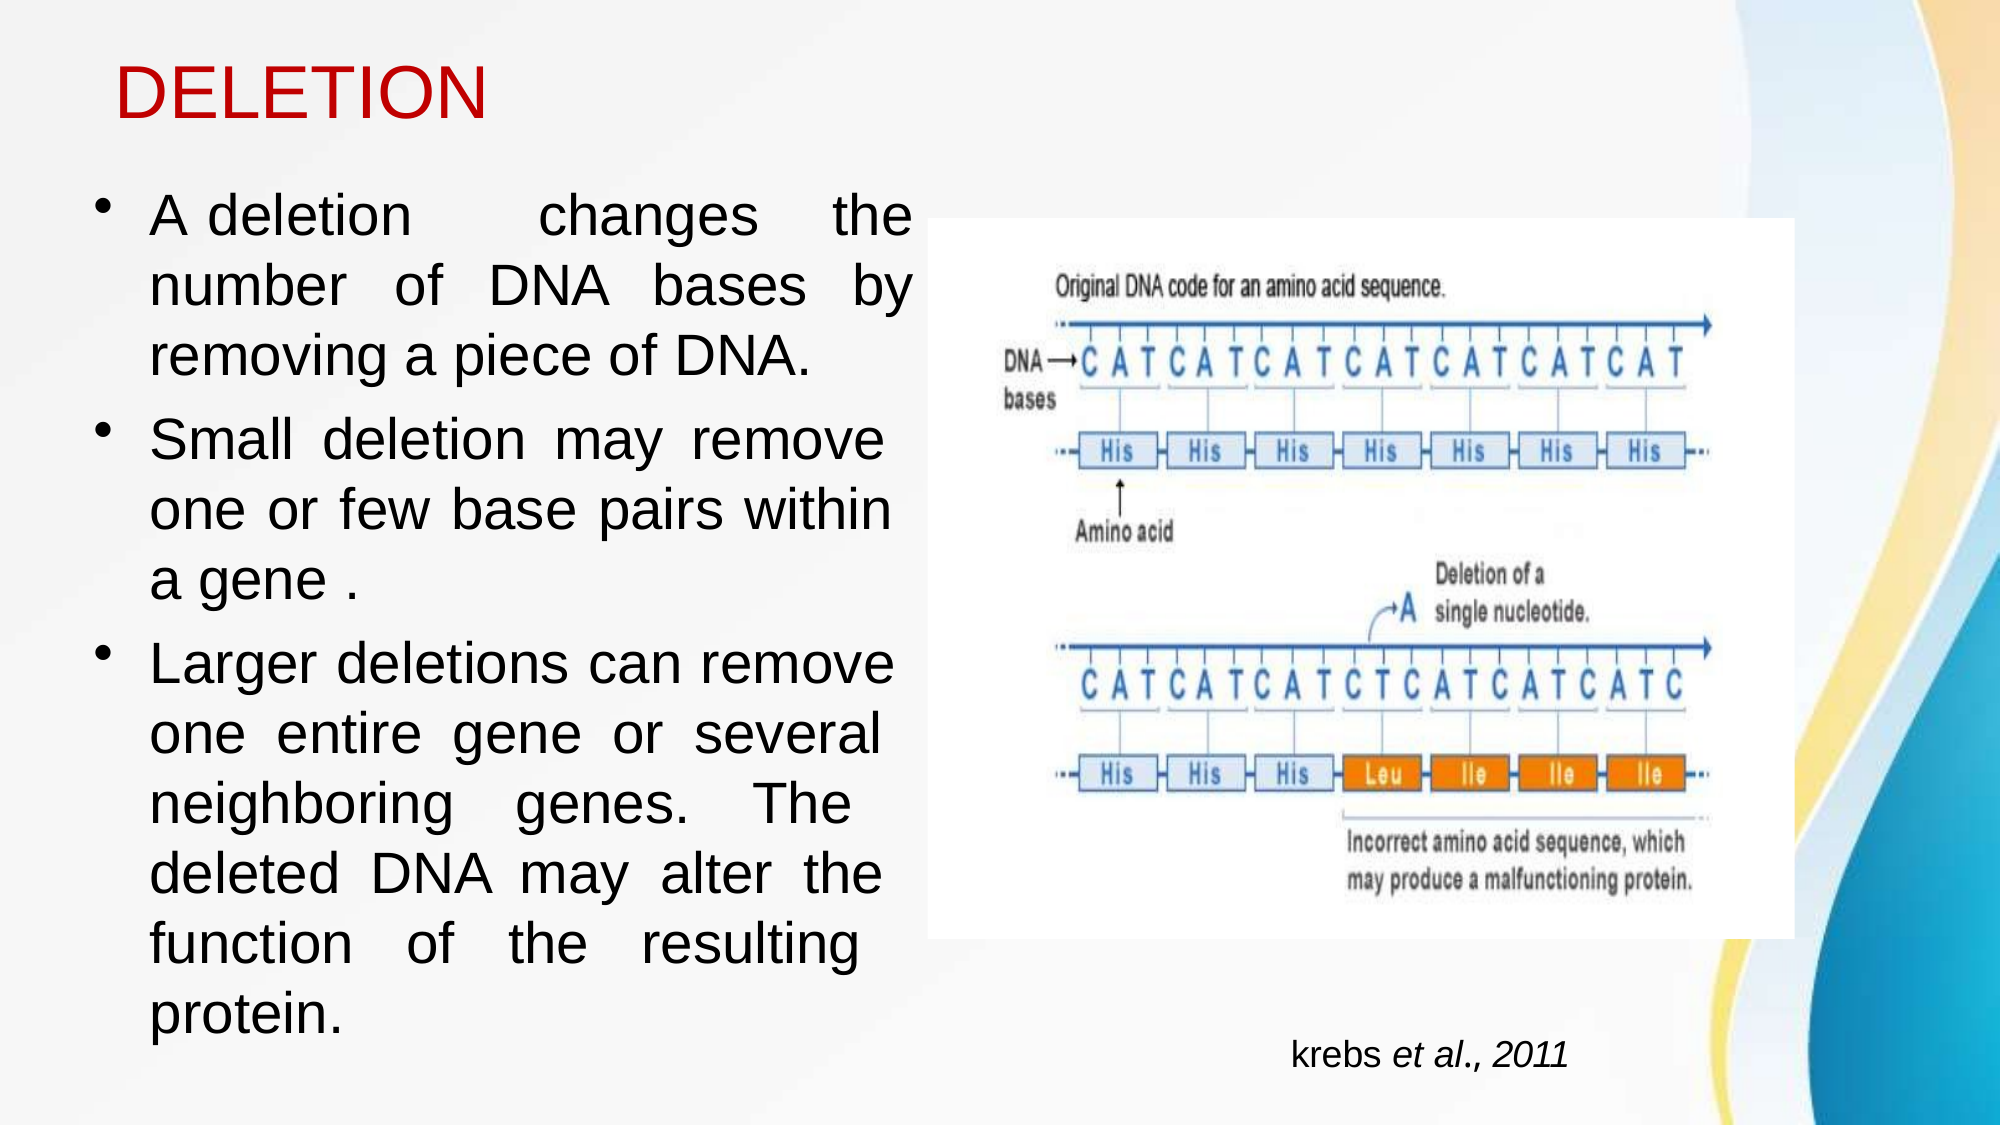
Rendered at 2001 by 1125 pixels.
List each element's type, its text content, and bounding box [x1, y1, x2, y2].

picture [0, 0, 2000, 1125]
text_box changes the by [534, 175, 915, 301]
title DELETION [112, 41, 493, 232]
text_box krebs et al., 2011 [1288, 1028, 1575, 1076]
text_box number of DNA bases [147, 245, 534, 301]
text_box removing a piece of DNA. Small deletion may remove one or few base pairs within a gene . Larger deletions can remove one entire gene or several neighboring genes. The deleted DNA may alter the function of the resulting protein. [91, 301, 915, 1046]
text_box [927, 218, 1795, 939]
text_box A deletion [91, 175, 466, 248]
